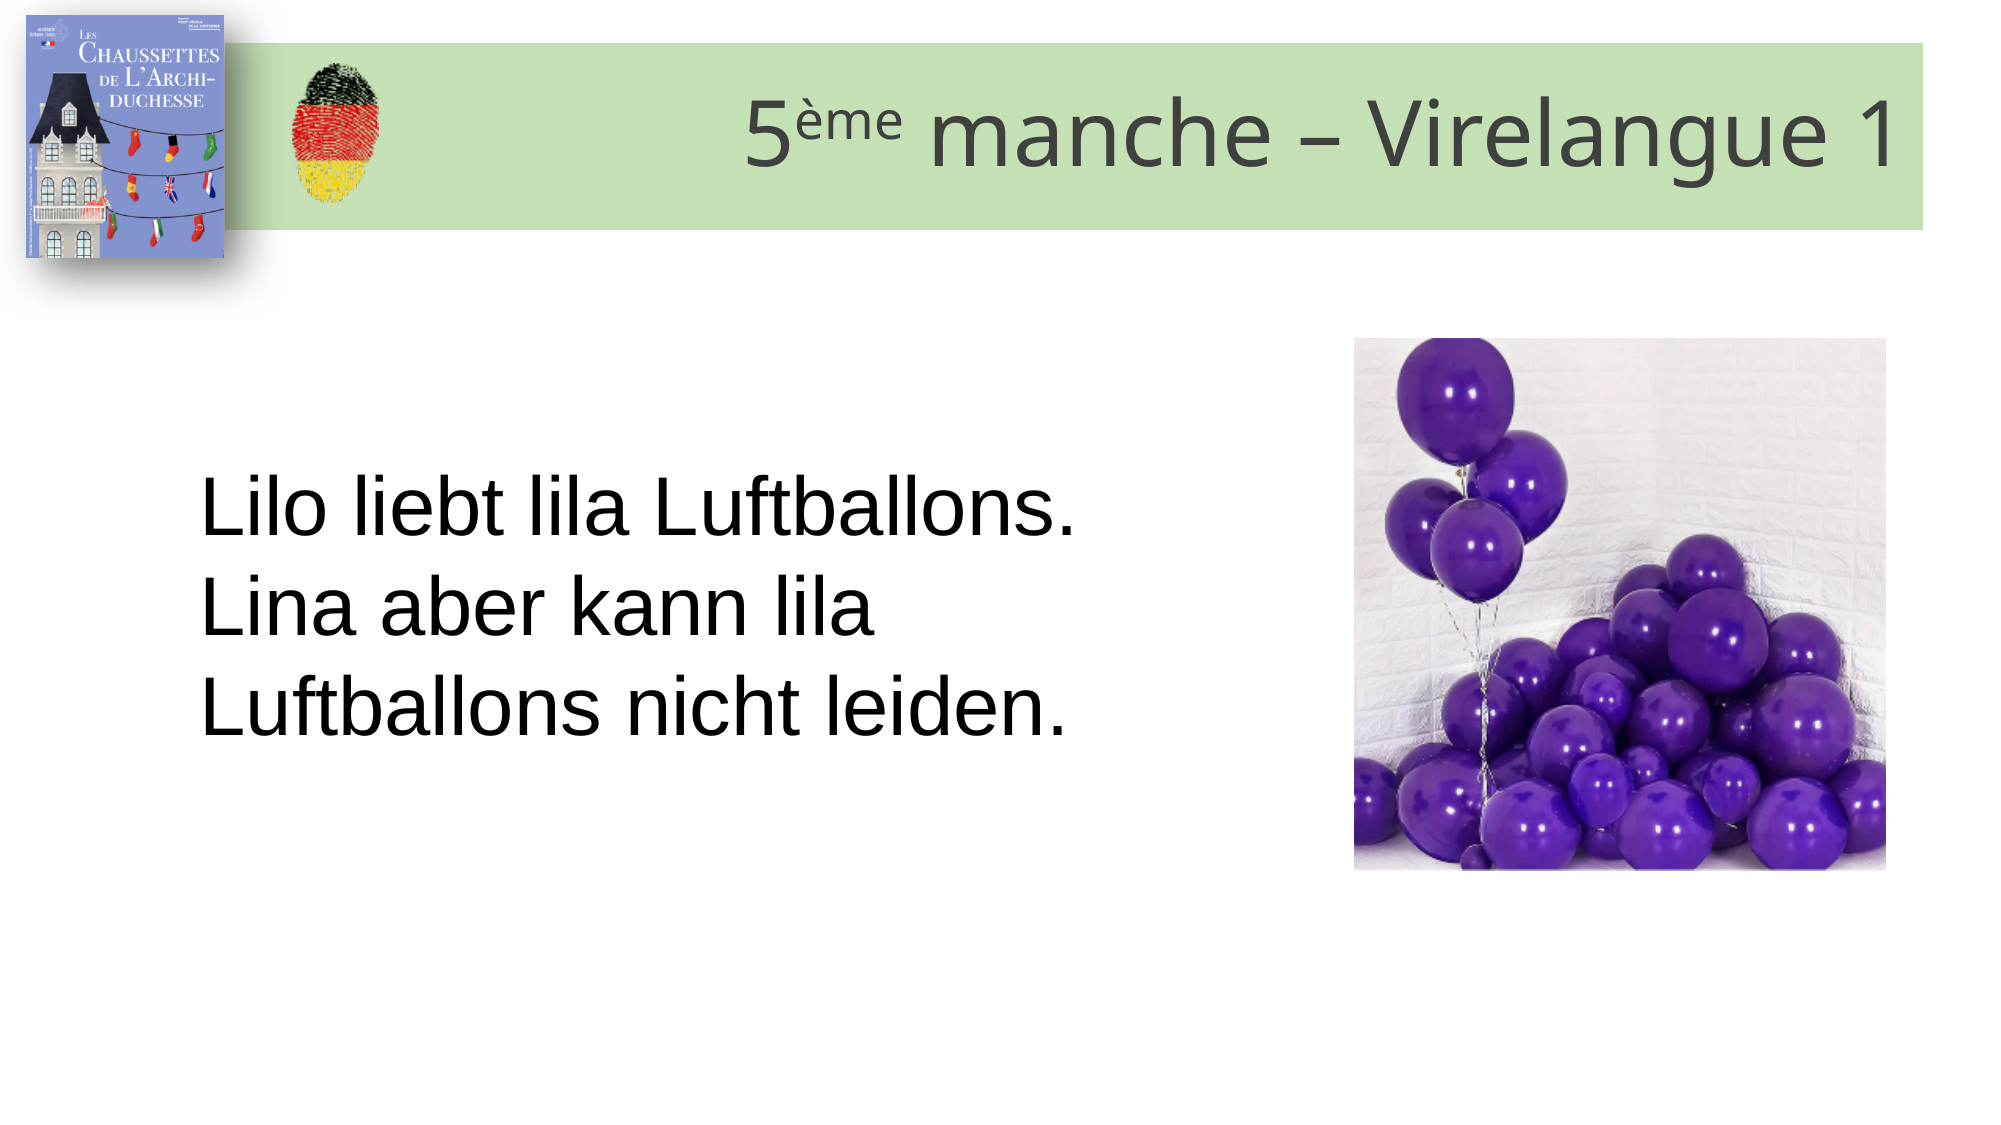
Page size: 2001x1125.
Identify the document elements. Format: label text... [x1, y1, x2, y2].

text_box Lilo liebt lila Luftballons. Lina aber kann lila Luftballons nicht leiden. [184, 445, 1188, 760]
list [26, 15, 224, 258]
picture [1354, 338, 1886, 871]
picture [291, 63, 379, 203]
title 5ème manche – Virelangue 1 [271, 42, 1923, 231]
